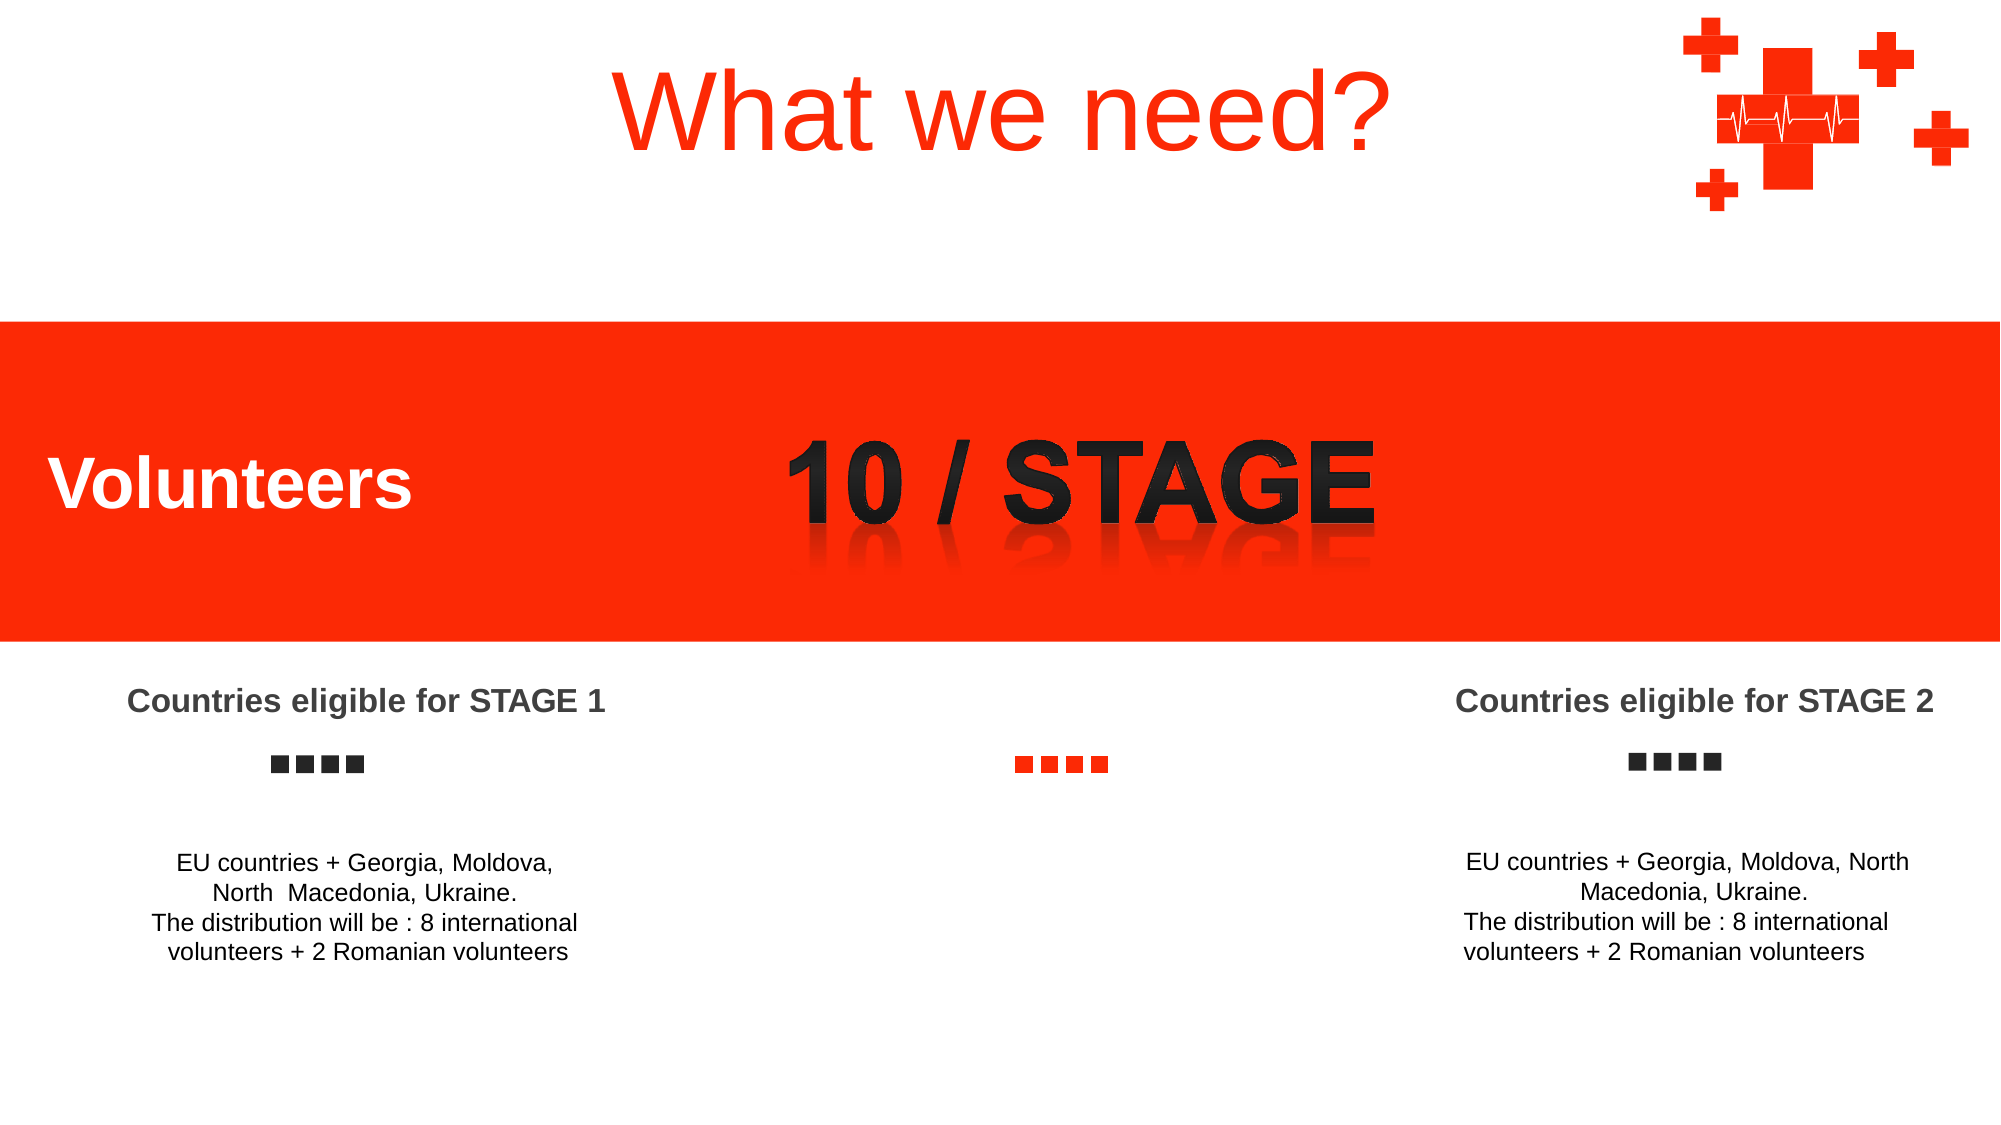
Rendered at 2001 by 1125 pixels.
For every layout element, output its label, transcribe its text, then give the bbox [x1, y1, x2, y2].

text_box [1696, 182, 1739, 198]
text_box [790, 440, 957, 524]
text_box Countries eligible for STAGE 1 [124, 677, 613, 720]
text_box [1931, 148, 1951, 166]
text_box [711, 519, 1449, 635]
table_header [1015, 756, 1033, 773]
text_box [1653, 752, 1672, 771]
text_box [1135, 441, 1217, 523]
text_box Volunteers [45, 433, 422, 524]
text_box [1683, 35, 1739, 55]
text_box [1004, 440, 1071, 524]
text_box [1221, 440, 1298, 524]
text_box [1913, 128, 1969, 148]
text_box [1716, 47, 1859, 190]
text_box [1876, 32, 1896, 50]
table_header [1066, 756, 1083, 773]
text_box [1678, 752, 1697, 771]
text_box [321, 755, 339, 774]
text_box [1858, 50, 1914, 69]
text_box [271, 755, 289, 774]
text_box EU countries + Georgia, Moldova, North Macedonia, Ukraine. The distribution will be : 8 international volunteers + 2 Romanian volunteers [1463, 843, 1911, 966]
text_box [1709, 168, 1725, 183]
table_header [1041, 756, 1058, 773]
text_box [950, 440, 1053, 524]
text_box [1239, 440, 1374, 524]
text_box [1931, 110, 1951, 129]
text_box [1024, 440, 1255, 524]
text_box EU countries + Georgia, Moldova, North Macedonia, Ukraine. The distribution will be : 8 international volunteers + 2 Romanian volunteers [140, 844, 589, 966]
text_box [1703, 752, 1722, 771]
title What we need? [609, 35, 1396, 226]
text_box [1701, 17, 1721, 36]
text_box [1628, 752, 1647, 771]
text_box [1709, 198, 1725, 211]
text_box [1077, 441, 1142, 523]
text_box [848, 441, 901, 524]
text_box [296, 755, 314, 774]
text_box [1312, 441, 1374, 523]
text_box [937, 440, 970, 524]
text_box [0, 321, 2000, 642]
text_box [1701, 55, 1721, 73]
table_header [1091, 756, 1108, 773]
text_box Countries eligible for STAGE 2 [1453, 677, 1941, 720]
text_box [346, 755, 364, 774]
text_box [1876, 69, 1897, 87]
text_box [790, 441, 826, 523]
